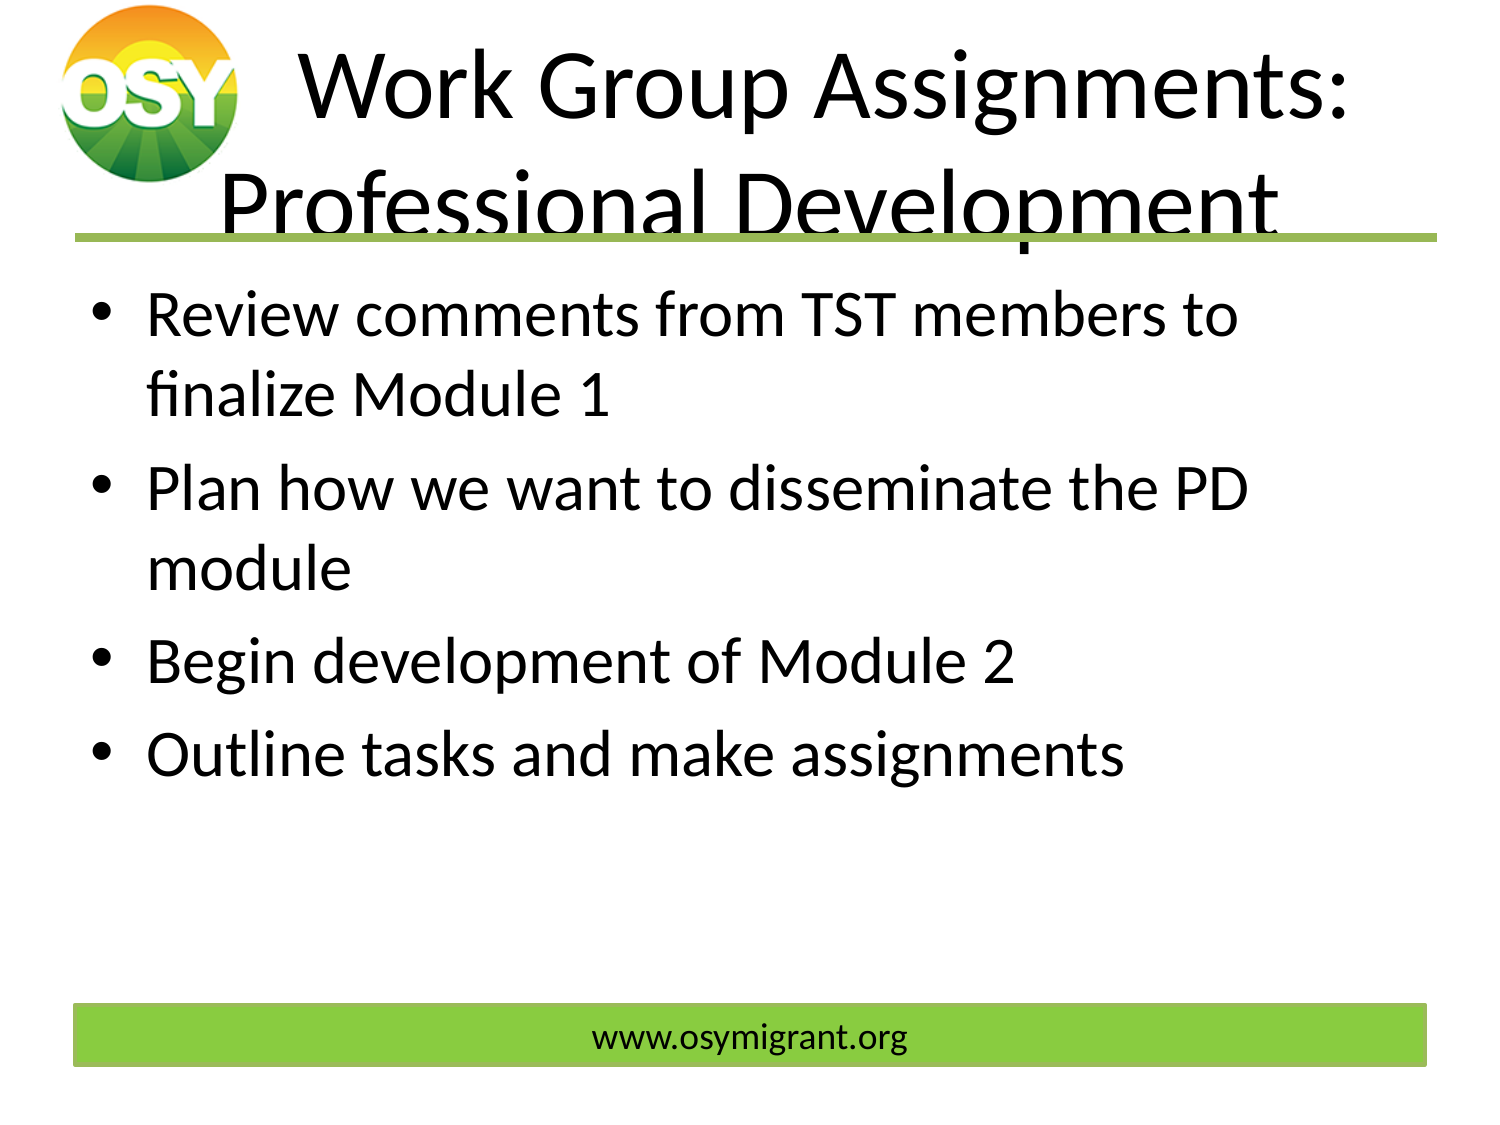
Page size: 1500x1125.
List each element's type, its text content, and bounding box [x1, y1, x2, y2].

picture [52, 0, 246, 195]
list Review comments from TST members to finalize Module 1 Plan how we want to disseminate the PD module Begin development of Module 2 Outline tasks and make assignments [75, 262, 1425, 1003]
title Work Group Assignments: Professional Development [75, 45, 1425, 233]
text_box www.osymigrant.org [73, 1003, 1427, 1067]
